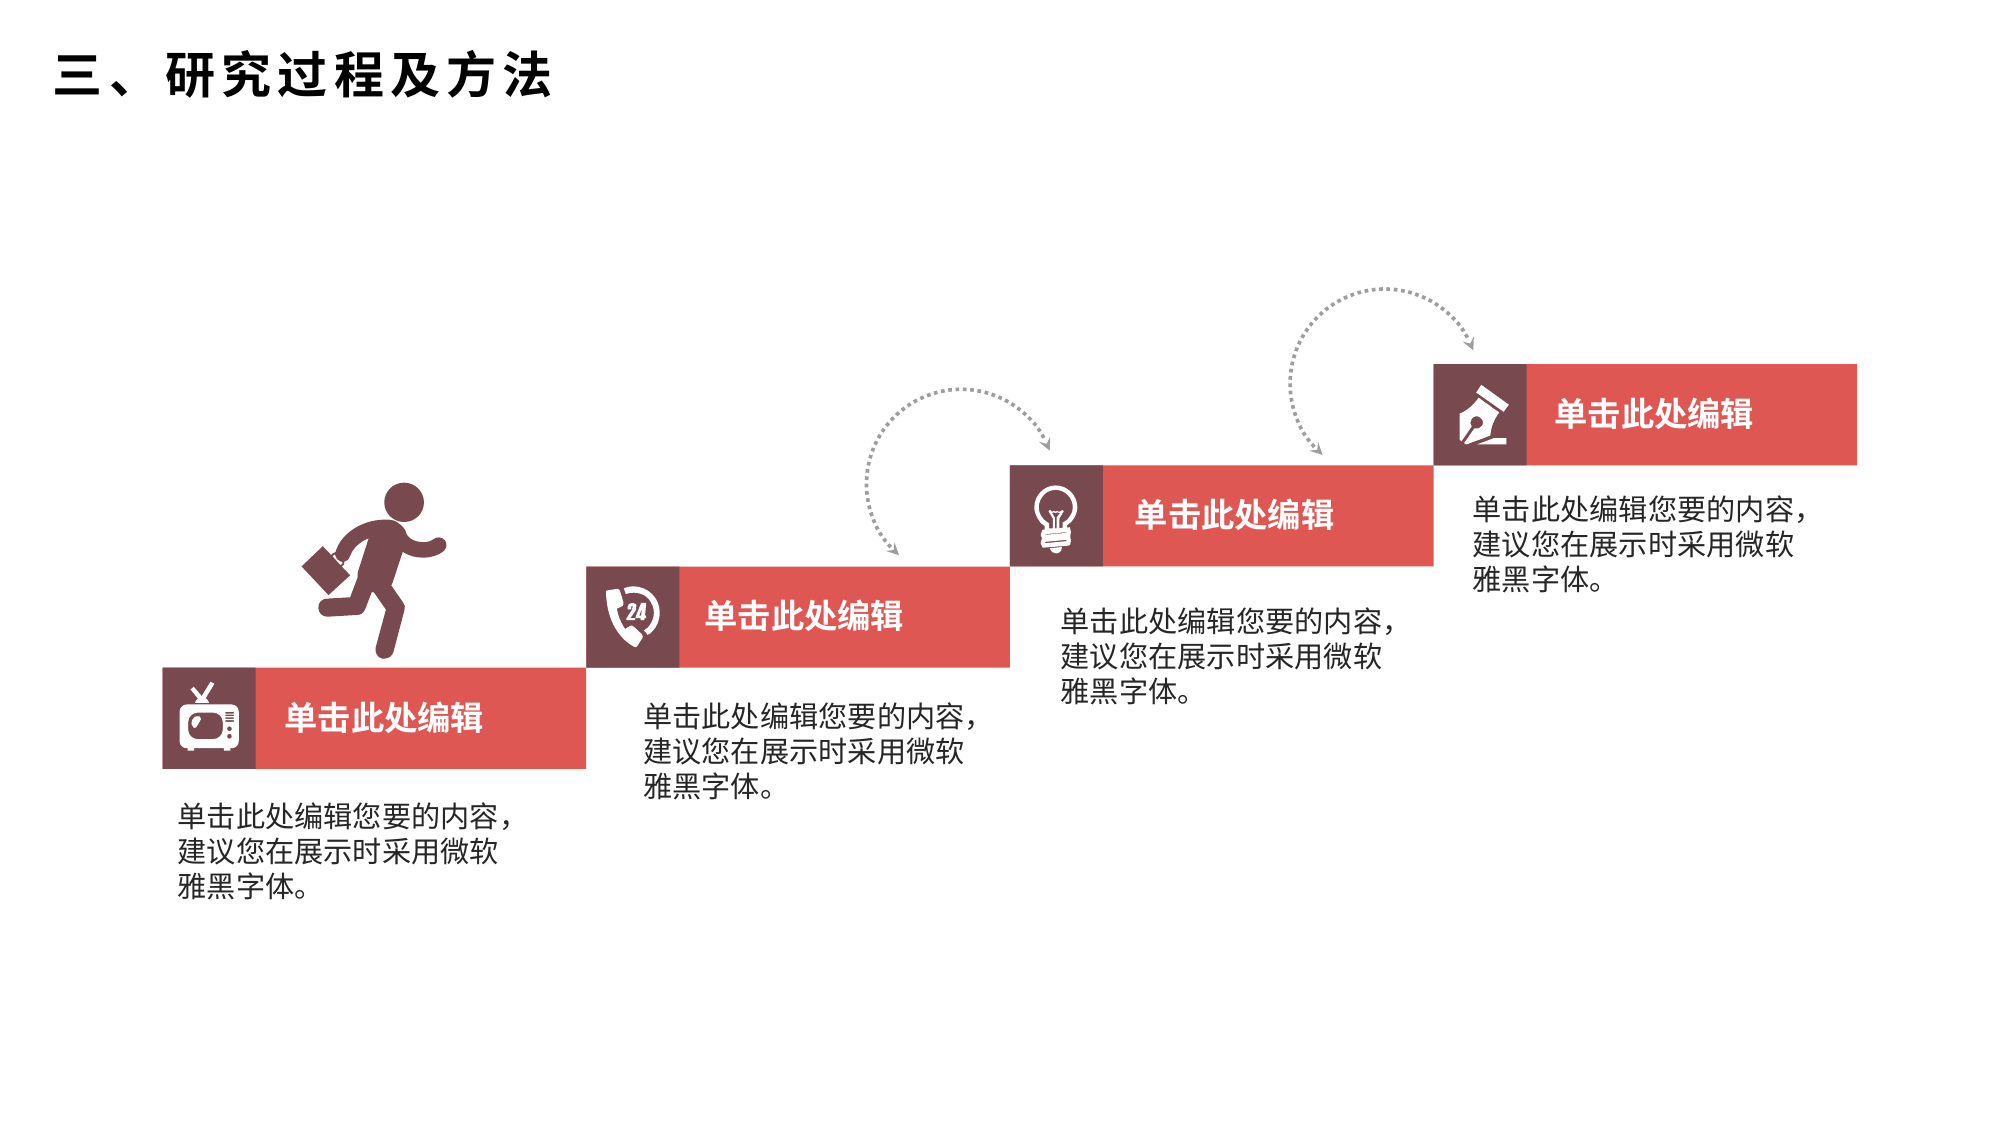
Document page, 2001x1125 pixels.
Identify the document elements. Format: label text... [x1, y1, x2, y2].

text_box 单击此处编辑 [1120, 487, 1350, 542]
text_box [190, 681, 215, 703]
text_box [1034, 485, 1078, 554]
text_box 单击此处编辑 [690, 588, 920, 643]
text_box [680, 565, 1011, 669]
text_box [585, 565, 680, 669]
text_box [1104, 464, 1435, 567]
text_box 单击此处编辑您要的内容，建议您在展示时采用微软雅黑字体。 [628, 691, 1005, 811]
text_box [606, 588, 643, 648]
text_box 单击此处编辑您要的内容，建议您在展示时采用微软雅黑字体。 [162, 790, 539, 911]
text_box [257, 667, 587, 770]
text_box [162, 667, 257, 770]
text_box 单击此处编辑 [1539, 385, 1770, 441]
text_box [1476, 438, 1507, 445]
text_box [865, 388, 1051, 556]
text_box [1009, 464, 1104, 567]
text_box [1476, 384, 1509, 412]
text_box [301, 482, 448, 659]
text_box 三、研究过程及方法 [38, 35, 631, 111]
text_box [1289, 288, 1474, 455]
text_box [179, 704, 239, 751]
text_box 单击此处编辑您要的内容，建议您在展示时采用微软雅黑字体。 [1045, 595, 1422, 716]
text_box 单击此处编辑您要的内容，建议您在展示时采用微软雅黑字体。 [1457, 483, 1835, 604]
text_box 单击此处编辑 [270, 689, 500, 745]
text_box [1433, 363, 1528, 466]
text_box [1459, 397, 1500, 445]
text_box [1528, 363, 1858, 466]
text_box [623, 586, 660, 635]
